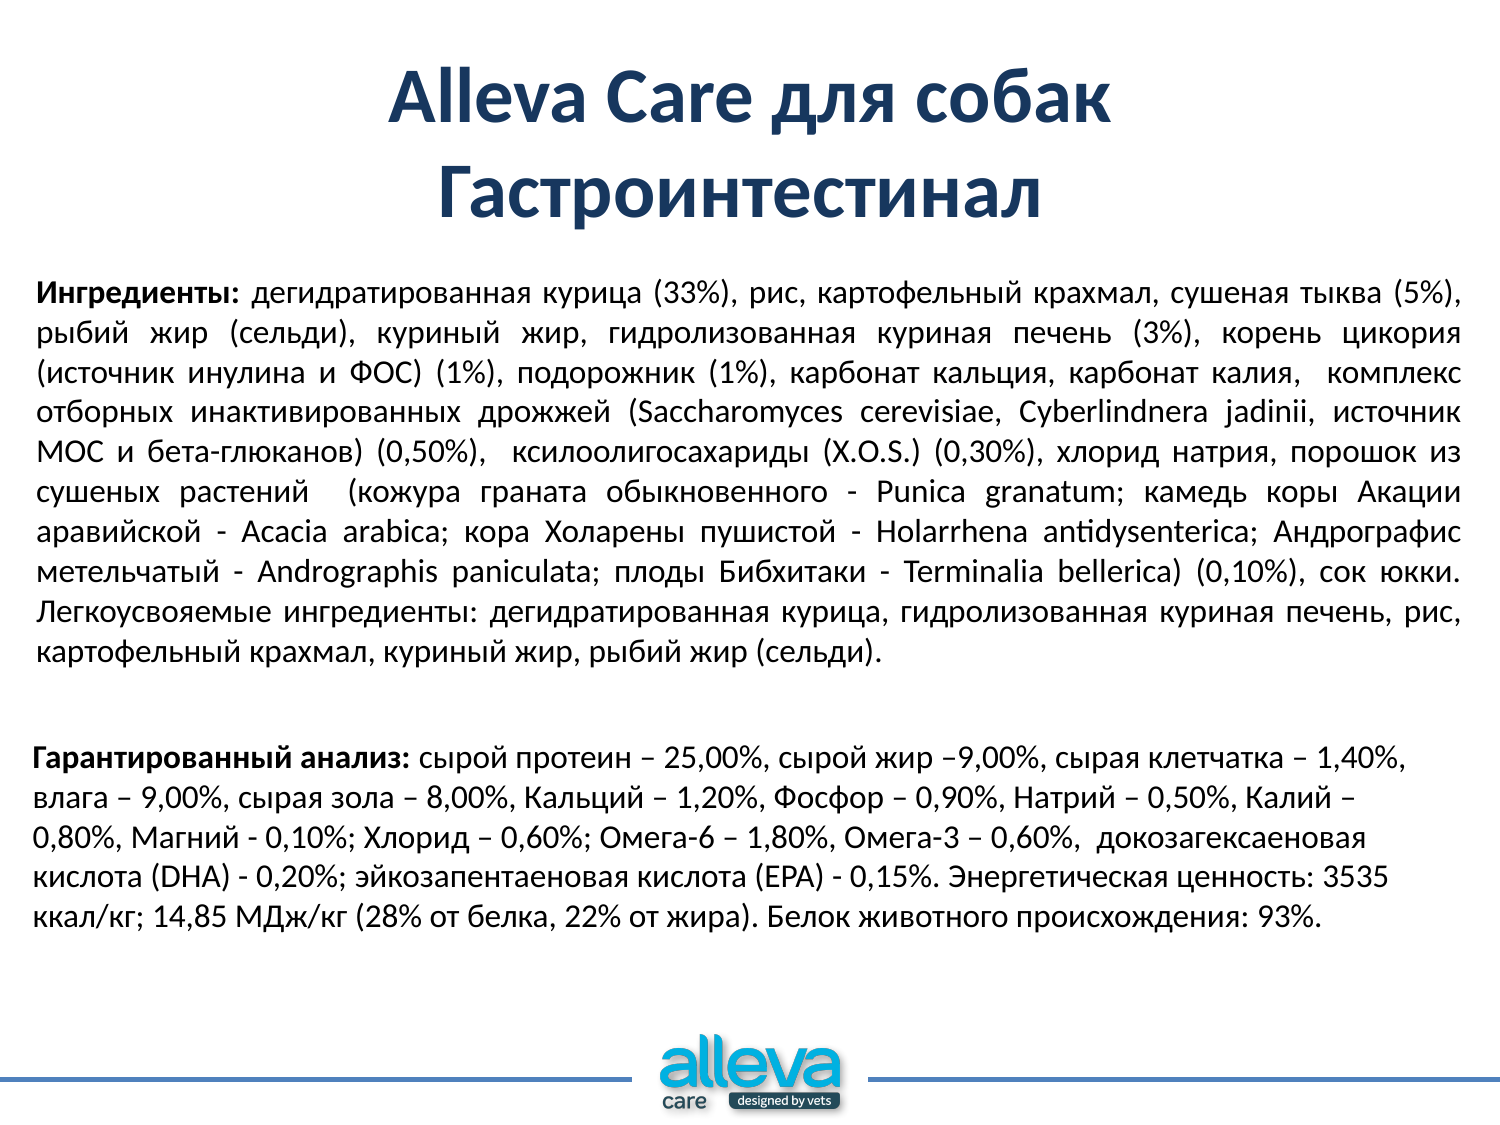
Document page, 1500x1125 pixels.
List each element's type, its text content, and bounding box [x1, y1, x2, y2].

title Alleva Care для собак Гастроинтестинал [74, 44, 1426, 234]
picture [659, 1034, 841, 1109]
text_box Гарантированный анализ: сырой протеин – 25,00%, сырой жир –9,00%, сырая клетчатка – 1,40%, влага – 9,00%, сырая зола – 8,00%, Кальций – 1,20%, Фосфор – 0,90%, Натрий – 0,50%, Калий – 0,80%, Магний - 0,10%; Хлорид – 0,60%; Омега-6 – 1,80%, Омега-3 – 0,60%, докозагексаеновая кислота (DHA) - 0,20%; эйкозапентаеновая кислота (EPA) - 0,15%. Энергетическая ценность: 3535 ккал/кг; 14,85 МДж/кг (28% от белка, 22% от жира). Белок животного происхождения: 93%. [25, 727, 1440, 1005]
list Ингредиенты: дегидратированная курица (33%), рис, картофельный крахмал, сушеная тыква (5%), рыбий жир (сельди), куриный жир, гидролизованная куриная печень (3%), корень цикория (источник инулина и ФОС) (1%), подорожник (1%), карбонат кальция, карбонат калия, комплекс отборных инактивированных дрожжей (Saccharomyces cerevisiae, Cyberlindnera jadinii, источник МОС и бета-глюканов) (0,50%), ксилоолигосахариды (X.O.S.) (0,30%), хлорид натрия, порошок из сушеных растений (кожура граната обыкновенного - Punica granatum; камедь коры Акации аравийской - Acacia arabica; кора Холарены пушистой - Holarrhena antidysenterica; Андрографис метельчатый - Andrographis paniculata; плоды Бибхитаки - Terminalia bellerica) (0,10%), сок юкки. Легкоусвояемые ингредиенты: дегидратированная курица, гидролизованная куриная печень, рис, картофельный крахмал, куриный жир, рыбий жир (сельди). [28, 261, 1472, 729]
